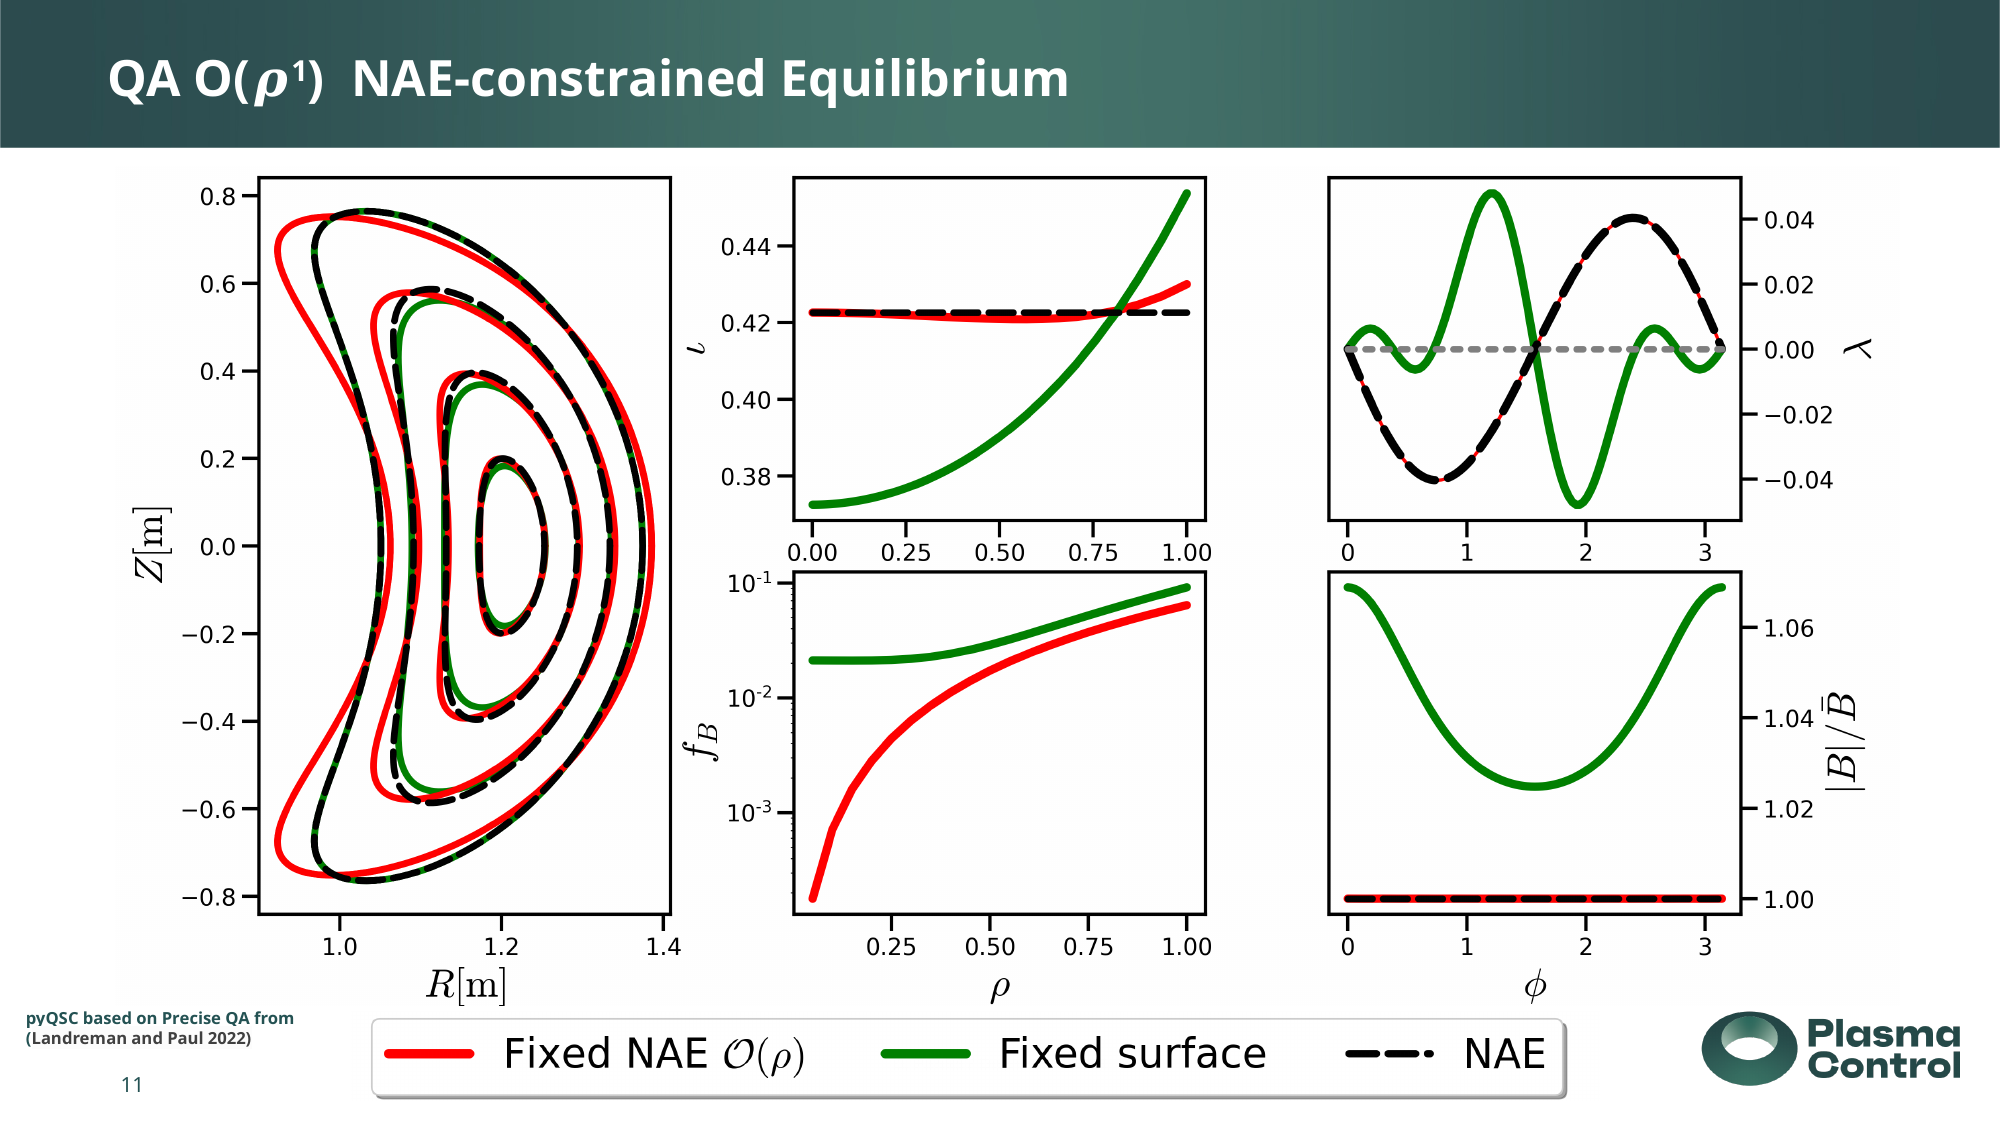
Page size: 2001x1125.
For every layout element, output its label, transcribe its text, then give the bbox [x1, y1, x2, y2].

slide_number 11 [111, 1063, 153, 1105]
title QA O(𝝆1) NAE-constrained Equilibrium [99, 35, 1901, 117]
picture [0, 0, 2000, 1123]
text_box pyQSC based on Precise QA from (Landreman and Paul 2022) [11, 1000, 326, 1056]
